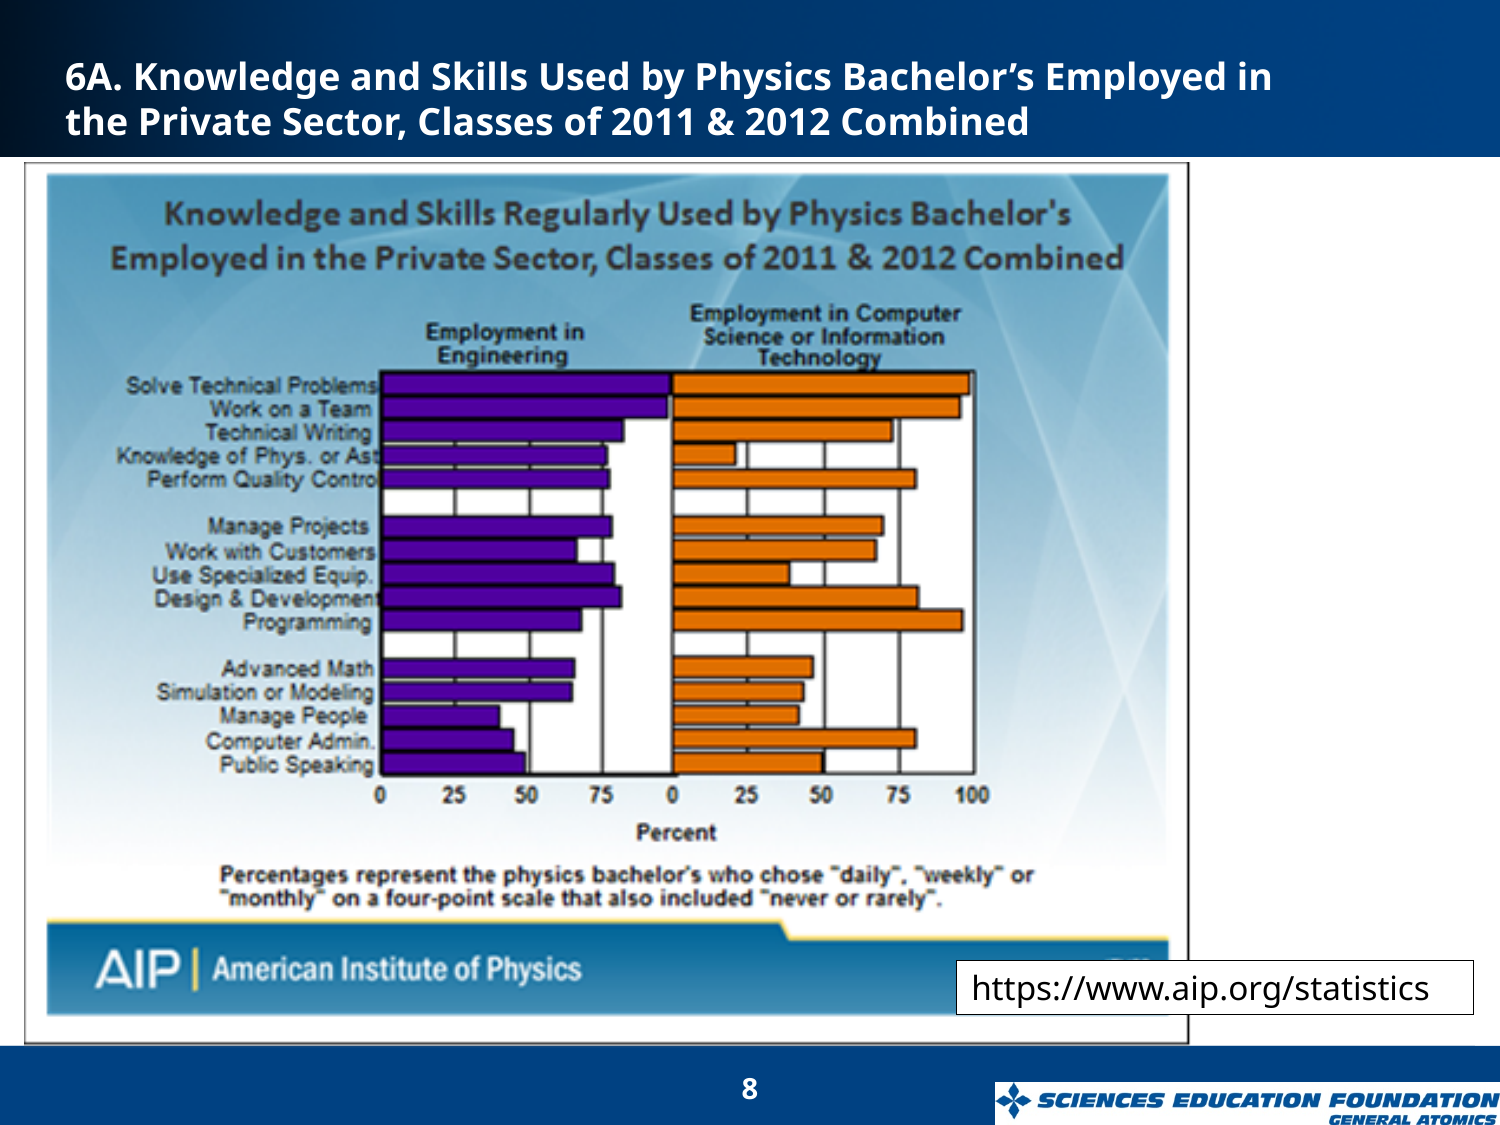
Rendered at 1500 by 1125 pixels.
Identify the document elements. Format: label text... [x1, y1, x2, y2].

picture [24, 162, 1196, 1050]
title 6A. Knowledge and Skills Used by Physics Bachelor’s Employed in the Private Sector, Classes of 2011 & 2012 Combined [49, 24, 1313, 151]
picture [0, 0, 1500, 157]
slide_number 8 [0, 1062, 1500, 1125]
text_box https://www.aip.org/statistics [1200, 960, 1474, 1015]
